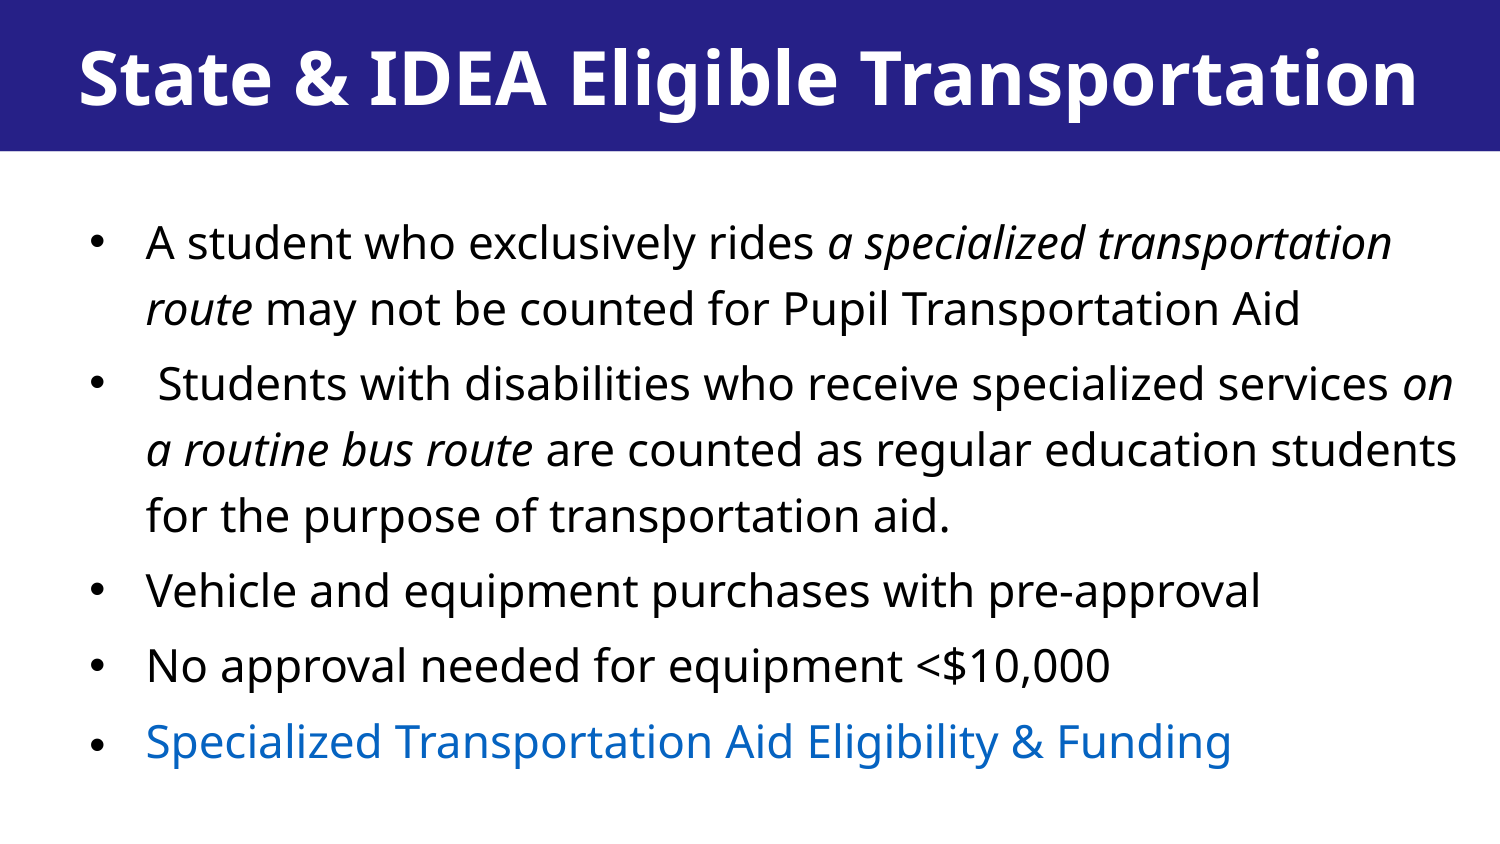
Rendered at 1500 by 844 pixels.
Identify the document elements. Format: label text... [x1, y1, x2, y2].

list A student who exclusively rides a specialized transportation route may not be counted for Pupil Transportation Aid Students with disabilities who receive specialized services on a routine bus route are counted as regular education students for the purpose of transportation aid. Vehicle and equipment purchases with pre-approval No approval needed for equipment <$10,000 Specialized Transportation Aid Eligibility & Funding [74, 187, 1476, 590]
list State & IDEA Eligible Transportation [0, 0, 1500, 152]
